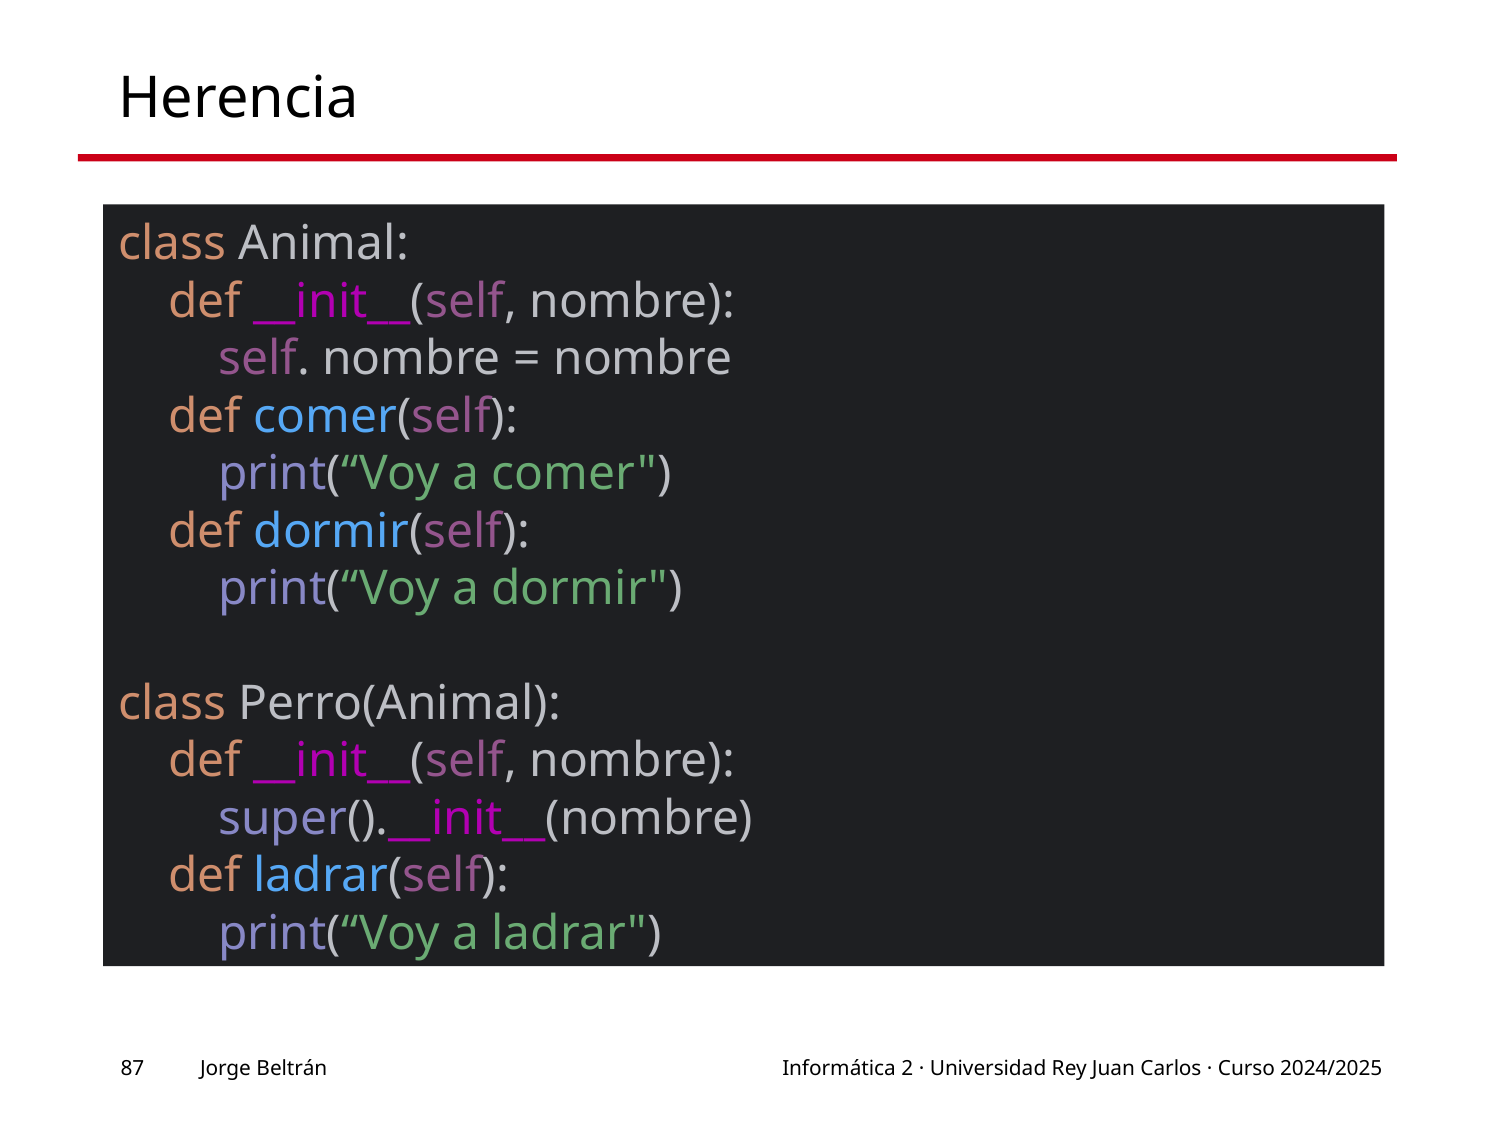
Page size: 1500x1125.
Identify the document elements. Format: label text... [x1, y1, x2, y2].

title Herencia [103, 59, 1397, 138]
text_box class Animal: def __init__(self, nombre): self. nombre = nombre def comer(self): print(“Voy a comer") def dormir(self): print(“Voy a dormir") class Perro(Animal): def __init__(self, nombre): super().__init__(nombre) def ladrar(self): print(“Voy a ladrar") [103, 204, 1385, 967]
